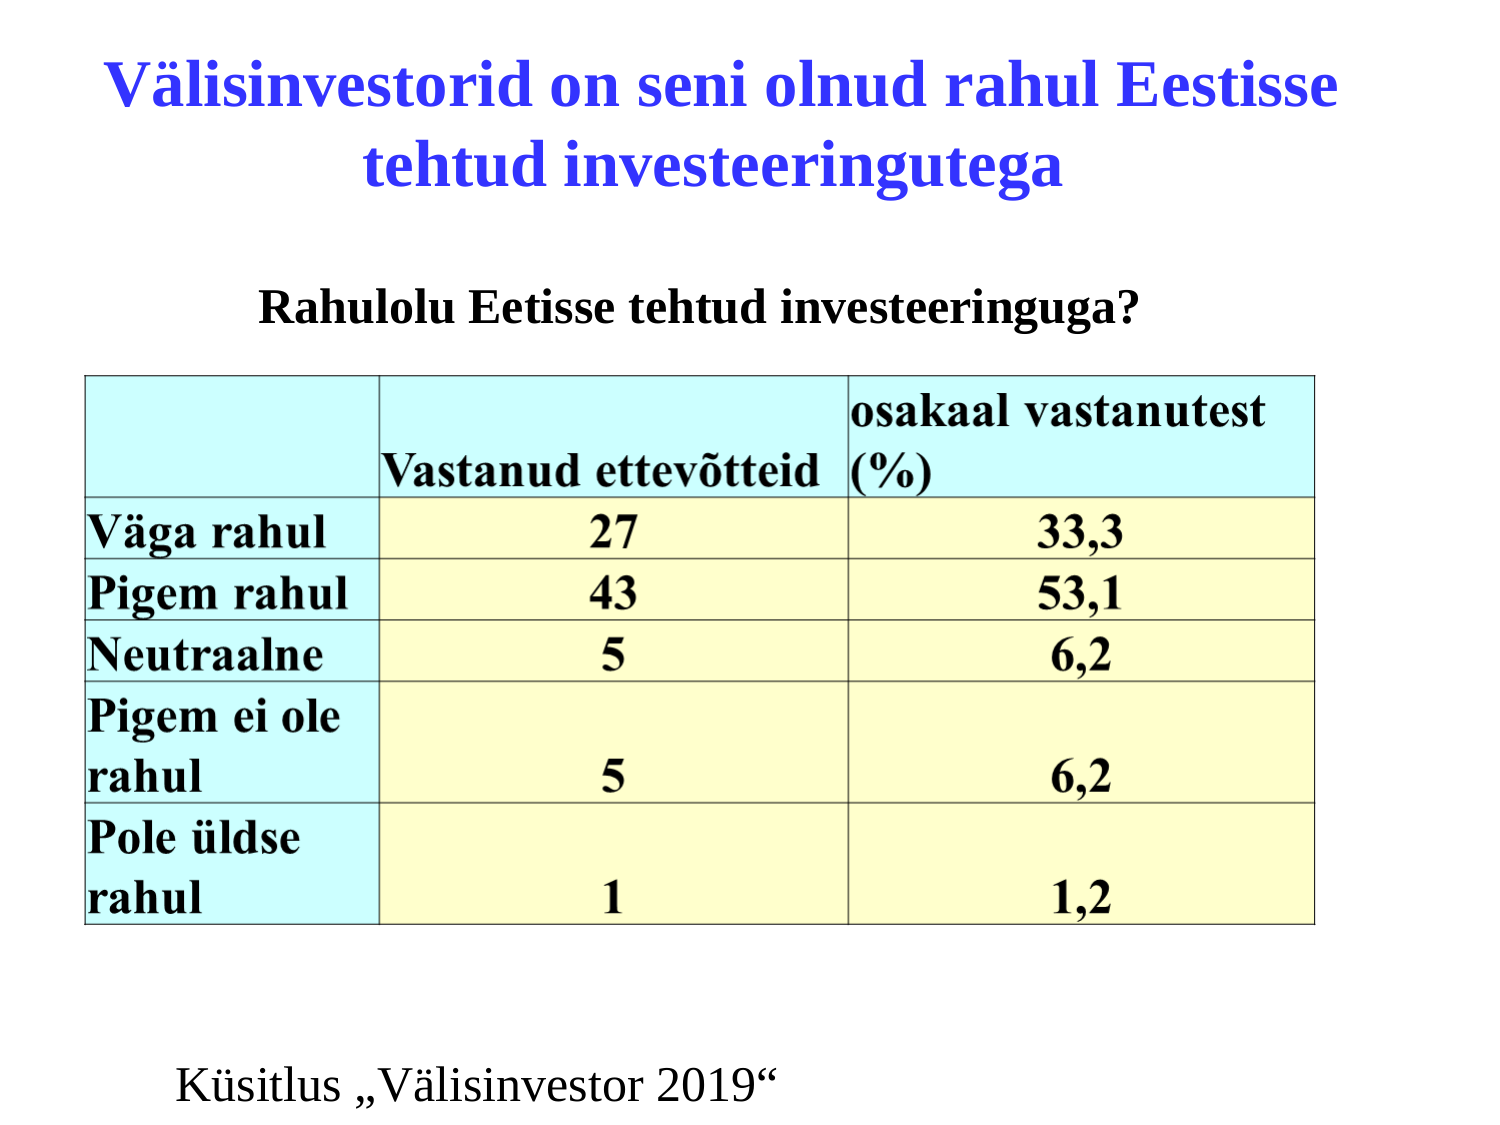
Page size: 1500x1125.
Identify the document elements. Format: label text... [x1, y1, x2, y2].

picture [84, 361, 1317, 955]
text_box Küsitlus „Välisinvestor 2019“ [160, 1044, 795, 1120]
text_box Välisinvestorid on seni olnud rahul Eestisse tehtud investeeringutega [84, 25, 1360, 214]
title Rahulolu Eetisse tehtud investeeringuga? [62, 255, 1338, 352]
